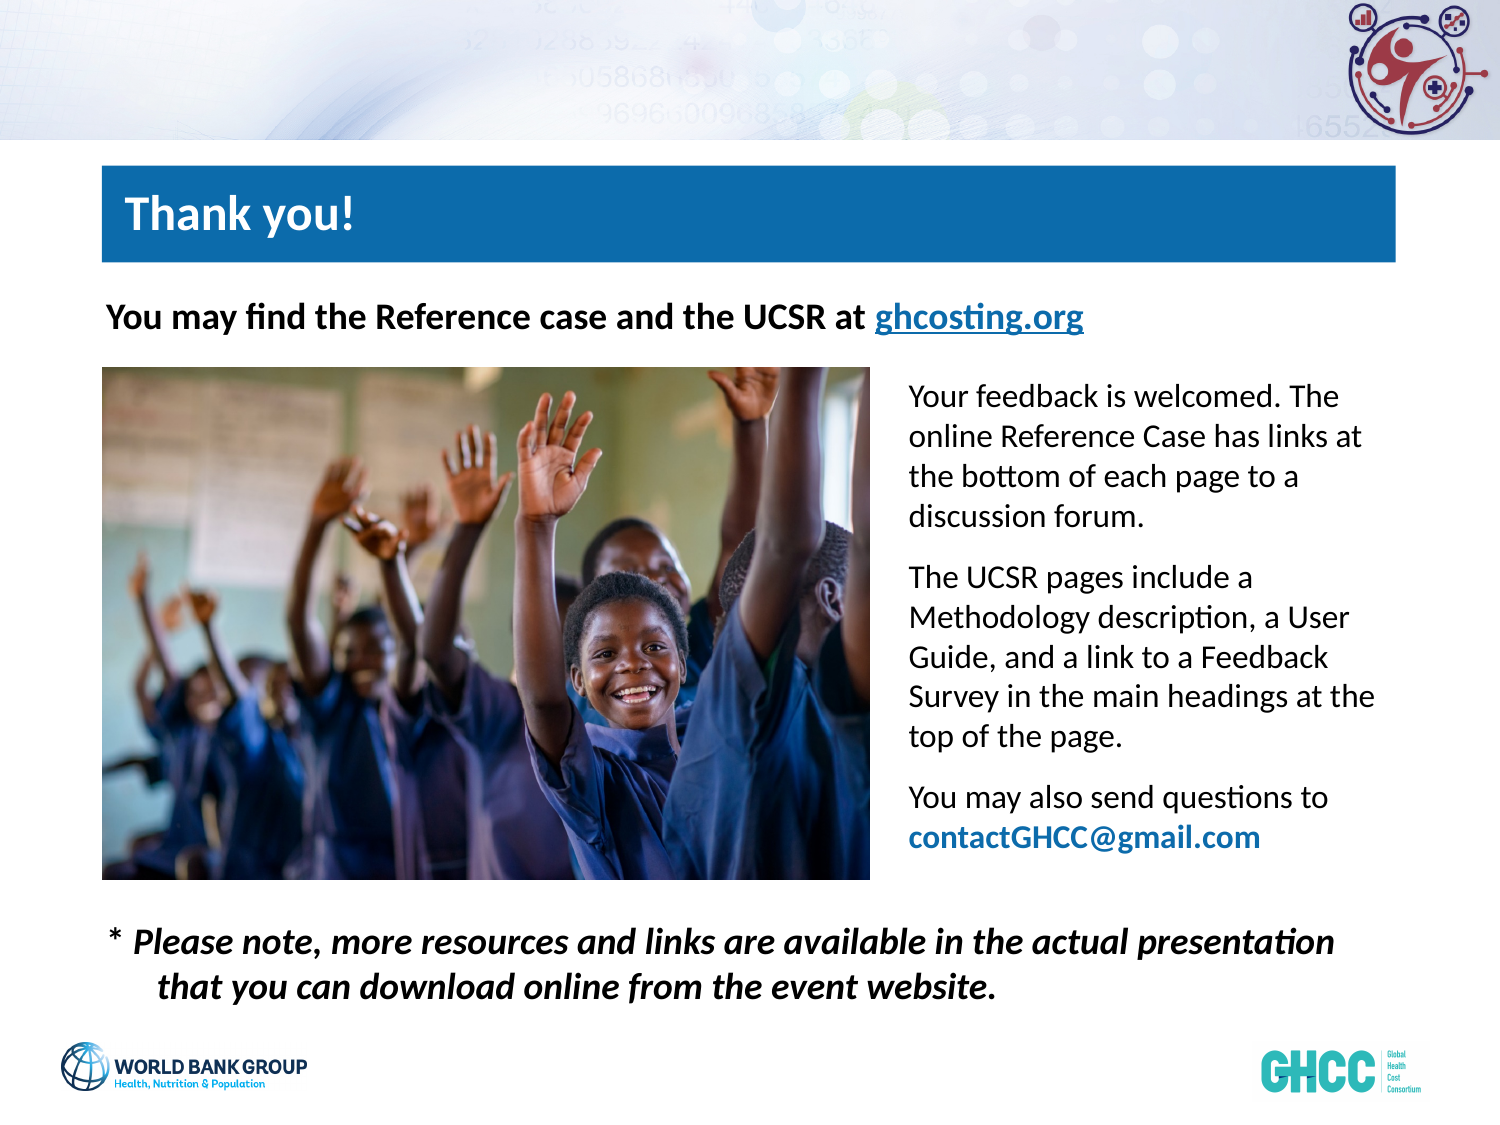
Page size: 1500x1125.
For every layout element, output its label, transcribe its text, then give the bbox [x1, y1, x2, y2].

picture [0, 0, 1500, 140]
picture [102, 367, 870, 880]
picture [1252, 1041, 1430, 1102]
text_box You may find the Reference case and the UCSR at ghcosting.org [91, 284, 1360, 345]
text_box Thank you! [101, 165, 1396, 263]
list Your feedback is welcomed. The online Reference Case has links at the bottom of each page to a discussion forum. The UCSR pages include a Methodology description, a User Guide, and a link to a Feedback Survey in the main headings at the top of the page. You may also send questions to contactGHCC@gmail.com [908, 367, 1396, 880]
picture [61, 1042, 307, 1091]
text_box * Please note, more resources and links are available in the actual presentation that you can download online from the event website. [91, 909, 1360, 1015]
